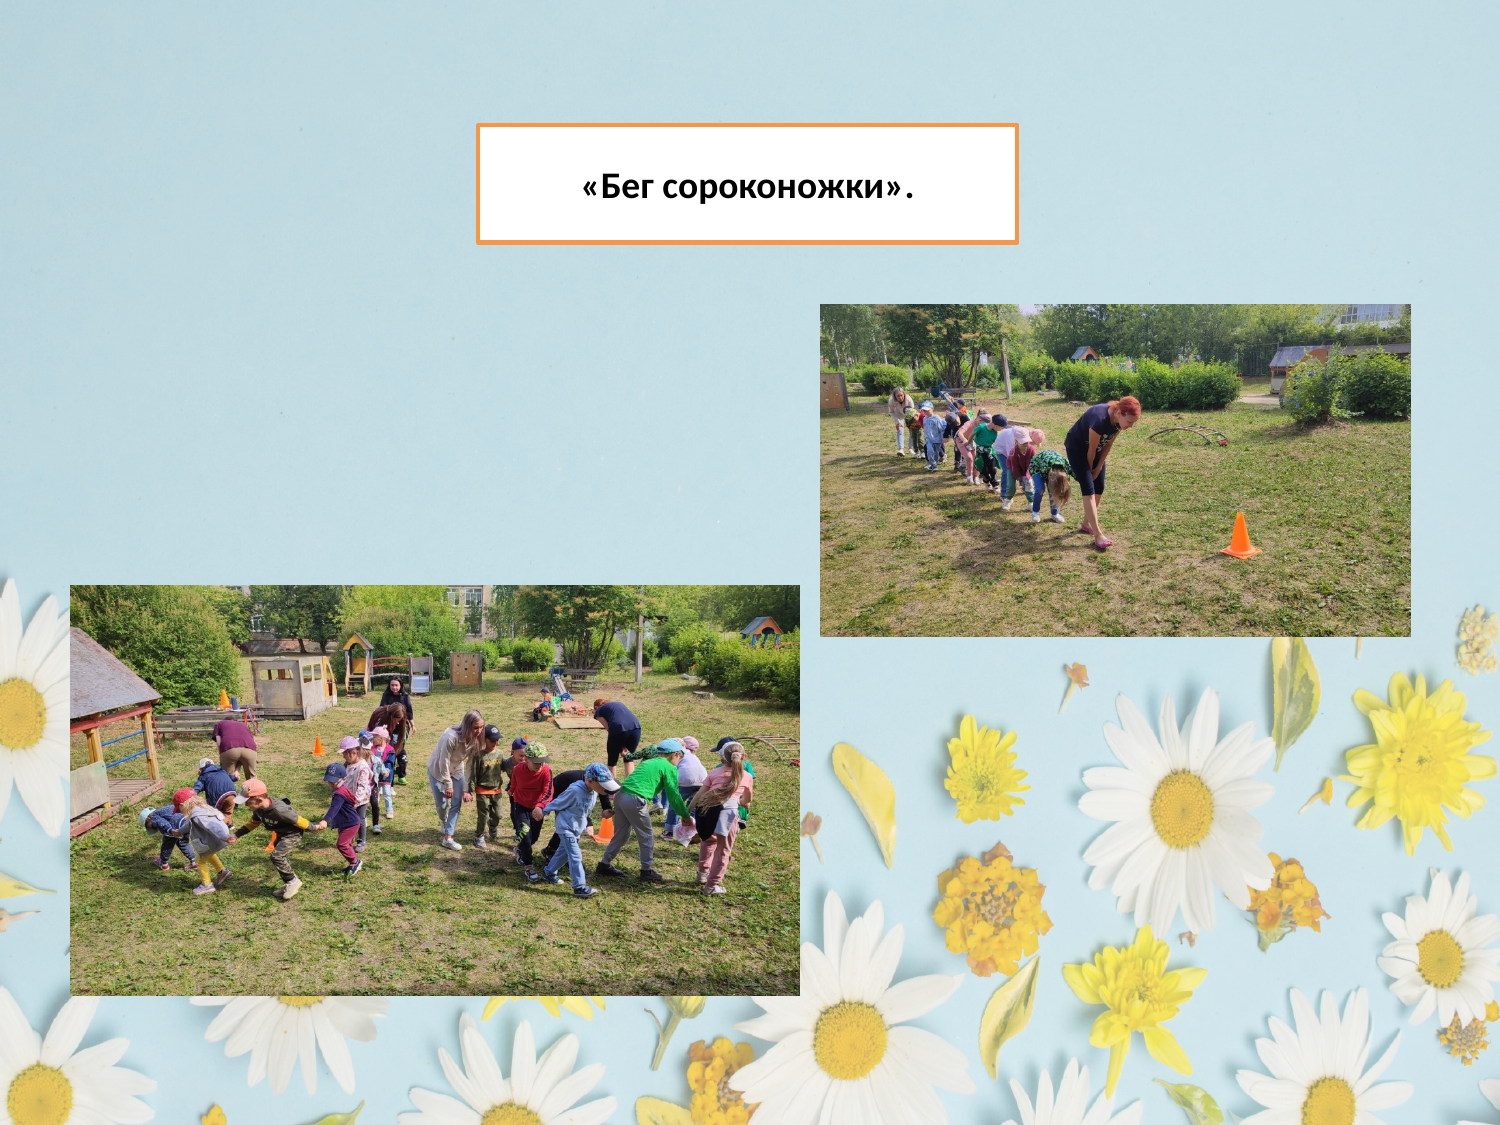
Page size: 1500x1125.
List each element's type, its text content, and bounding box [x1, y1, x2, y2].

picture [820, 304, 1412, 638]
picture [70, 585, 800, 997]
text_box «Бег сороконожки». [476, 123, 1019, 245]
